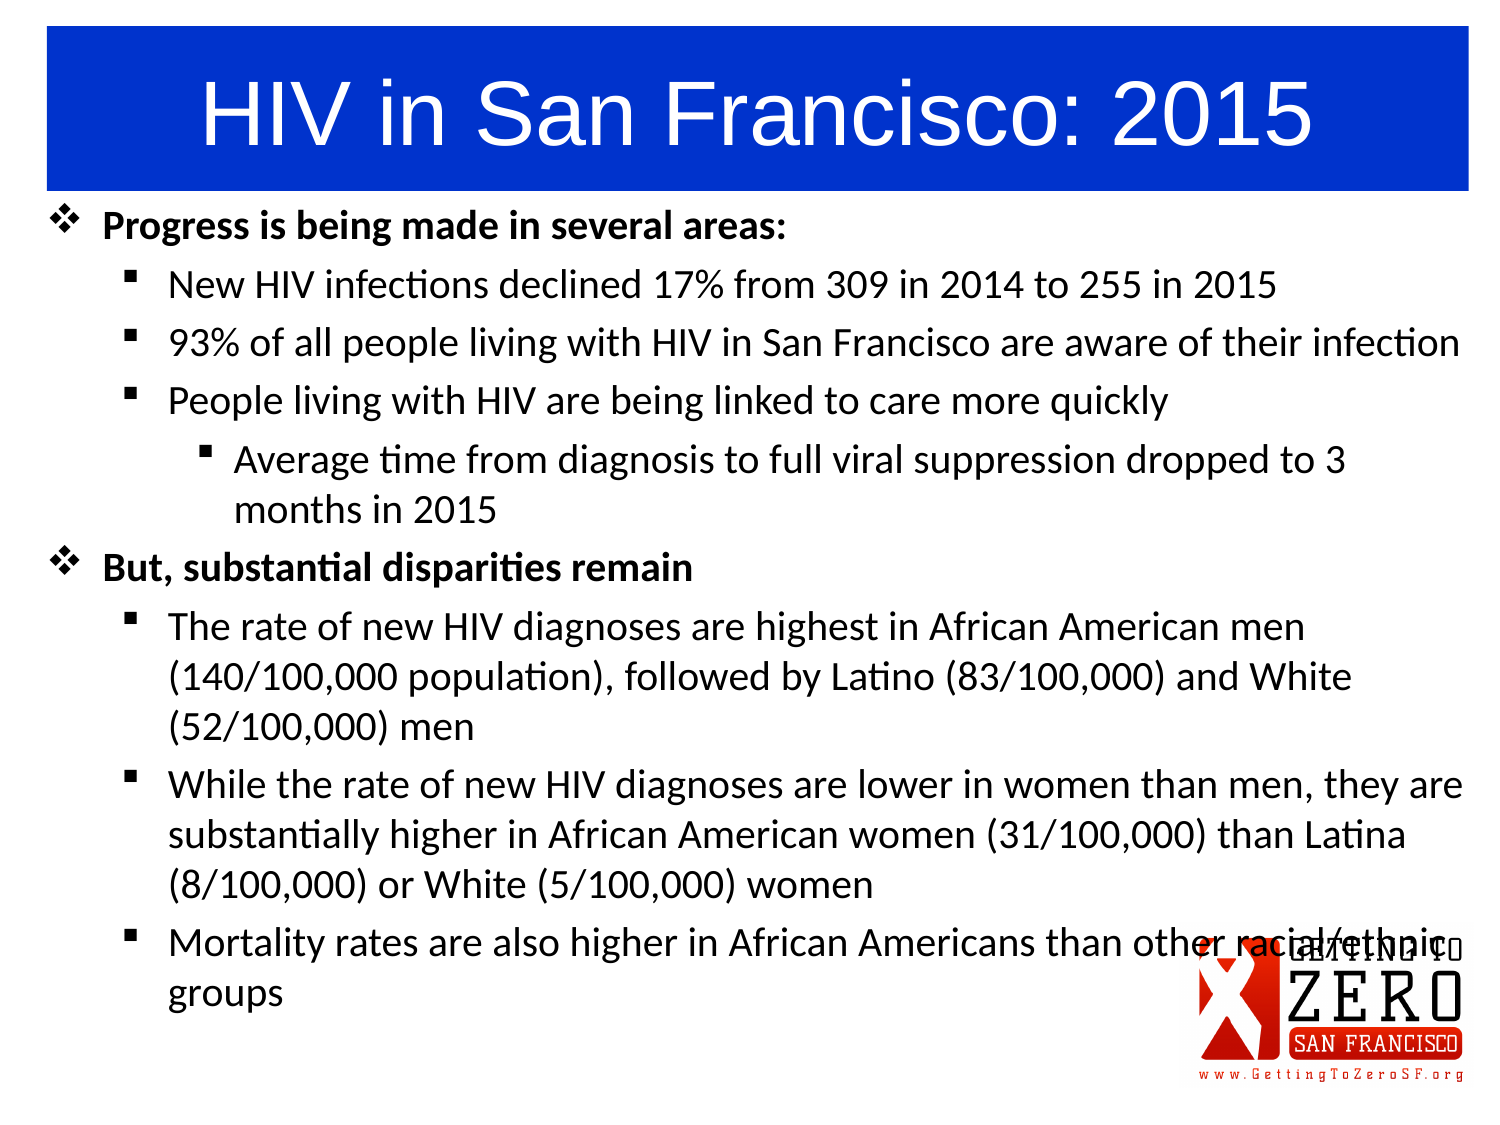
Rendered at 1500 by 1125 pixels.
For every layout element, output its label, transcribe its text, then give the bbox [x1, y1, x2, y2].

list Progress is being made in several areas: New HIV infections declined 17% from 309 in 2014 to 255 in 2015 93% of all people living with HIV in San Francisco are aware of their infection People living with HIV are being linked to care more quickly Average time from diagnosis to full viral suppression dropped to 3 months in 2015 But, substantial disparities remain The rate of new HIV diagnoses are highest in African American men (140/100,000 population), followed by Latino (83/100,000) and White (52/100,000) men While the rate of new HIV diagnoses are lower in women than men, they are substantially higher in African American women (31/100,000) than Latina (8/100,000) or White (5/100,000) women Mortality rates are also higher in African Americans than other racial/ethnic groups [31, 190, 1485, 1063]
picture [1179, 1063, 1474, 1088]
text_box HIV in San Francisco: 2015 [46, 26, 1469, 190]
